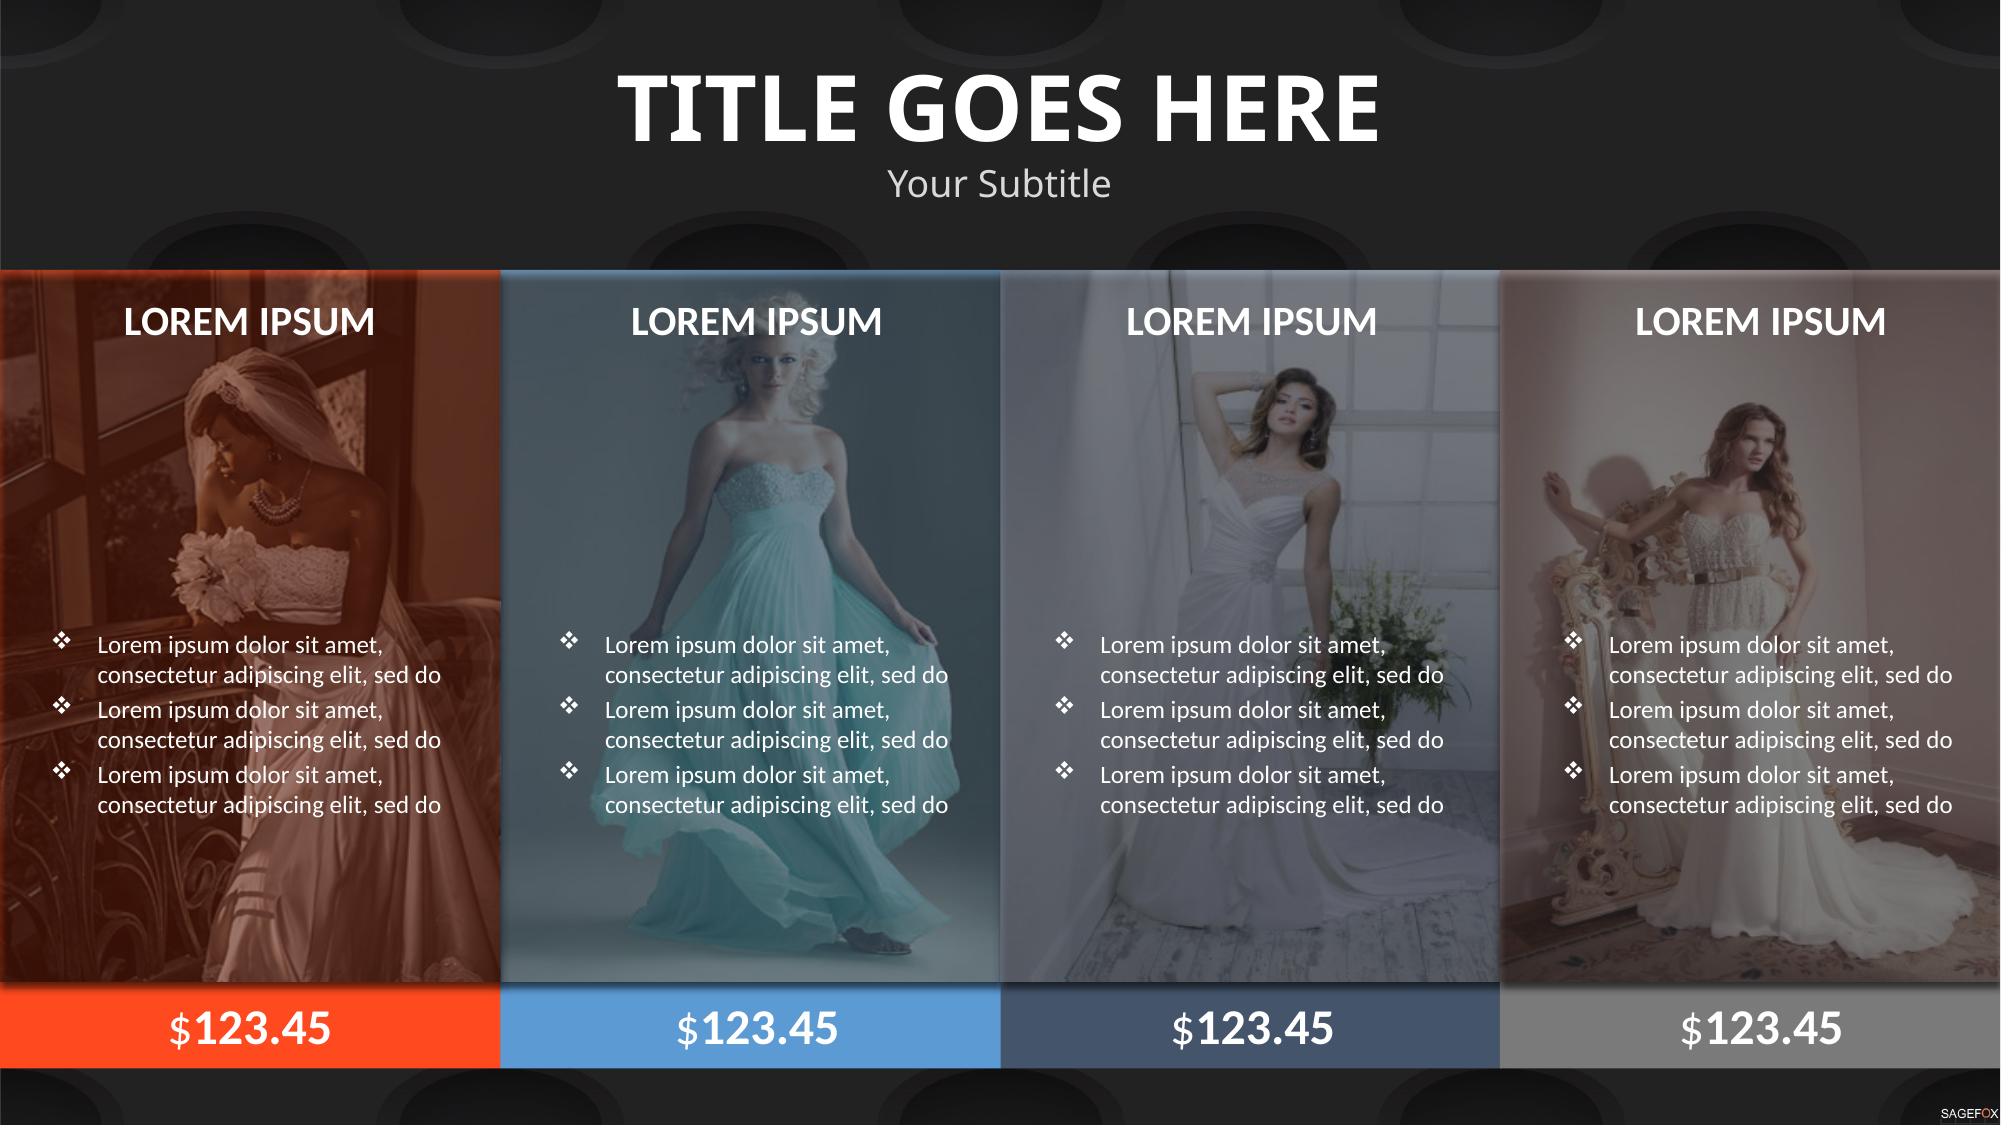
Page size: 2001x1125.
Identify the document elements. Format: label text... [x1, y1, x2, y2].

text_box Lorem ipsum dolor sit amet, consectetur adipiscing elit, sed do Lorem ipsum dolor sit amet, consectetur adipiscing elit, sed do Lorem ipsum dolor sit amet, consectetur adipiscing elit, sed do [35, 621, 464, 826]
text_box [499, 994, 1000, 1069]
text_box LOREM IPSUM [123, 293, 376, 345]
text_box LOREM IPSUM [631, 293, 884, 345]
text_box $123.45 [674, 994, 840, 1055]
picture [0, 0, 2001, 1125]
text_box [1499, 993, 2000, 1069]
text_box Lorem ipsum dolor sit amet, consectetur adipiscing elit, sed do Lorem ipsum dolor sit amet, consectetur adipiscing elit, sed do Lorem ipsum dolor sit amet, consectetur adipiscing elit, sed do [543, 621, 972, 826]
text_box [0, 269, 502, 982]
text_box Lorem ipsum dolor sit amet, consectetur adipiscing elit, sed do Lorem ipsum dolor sit amet, consectetur adipiscing elit, sed do Lorem ipsum dolor sit amet, consectetur adipiscing elit, sed do [1038, 621, 1467, 826]
text_box LOREM IPSUM [1126, 293, 1379, 345]
text_box [999, 269, 1499, 982]
text_box $123.45 [167, 994, 333, 1055]
text_box [502, 269, 999, 982]
text_box [1499, 269, 2000, 982]
text_box [1000, 993, 1499, 1069]
text_box Lorem ipsum dolor sit amet, consectetur adipiscing elit, sed do Lorem ipsum dolor sit amet, consectetur adipiscing elit, sed do Lorem ipsum dolor sit amet, consectetur adipiscing elit, sed do [1547, 621, 1976, 826]
text_box $123.45 [1678, 994, 1844, 1055]
text_box TITLE GOES HERE Your Subtitle [548, 42, 1452, 212]
text_box [0, 993, 499, 1069]
text_box $123.45 [1170, 994, 1335, 1055]
text_box LOREM IPSUM [1635, 293, 1888, 345]
